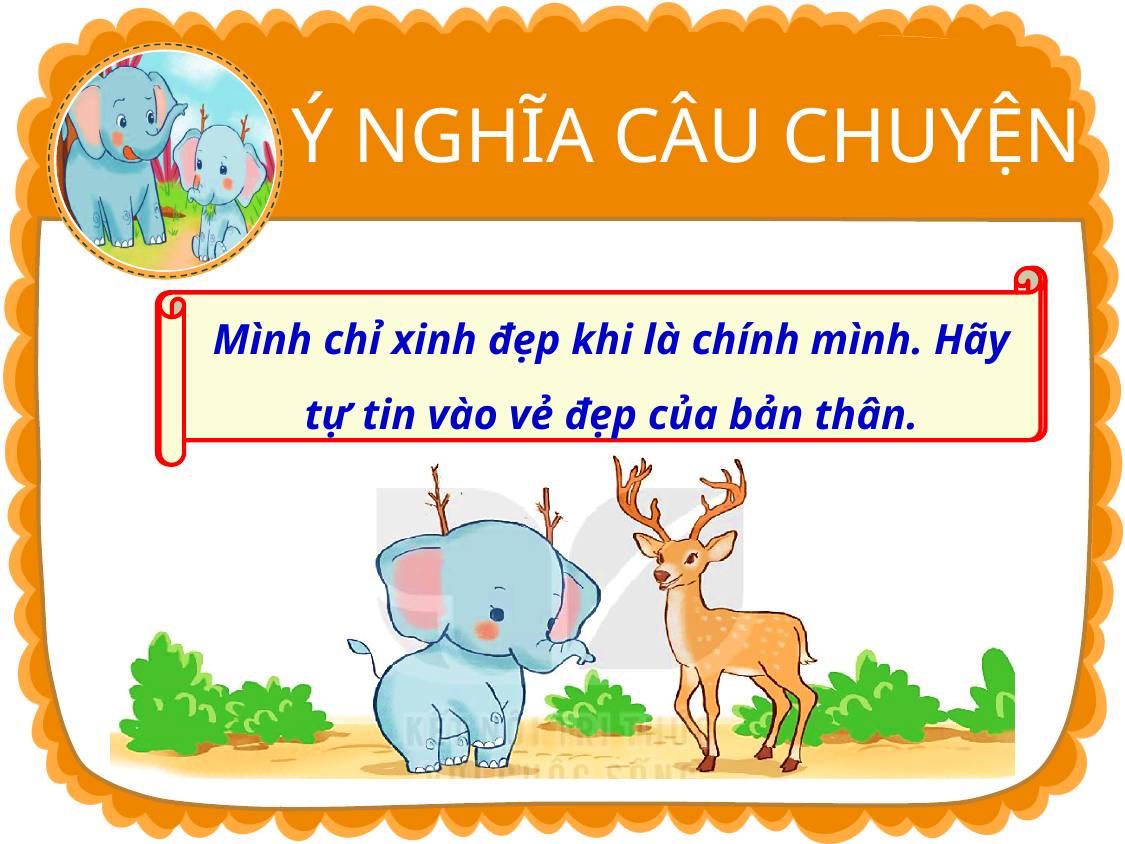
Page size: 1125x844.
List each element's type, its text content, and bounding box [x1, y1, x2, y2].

picture [0, 0, 1125, 844]
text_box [159, 267, 1041, 466]
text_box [1041, 267, 1046, 465]
text_box Ý NGHĨA CÂU CHUYỆN [279, 80, 1125, 186]
